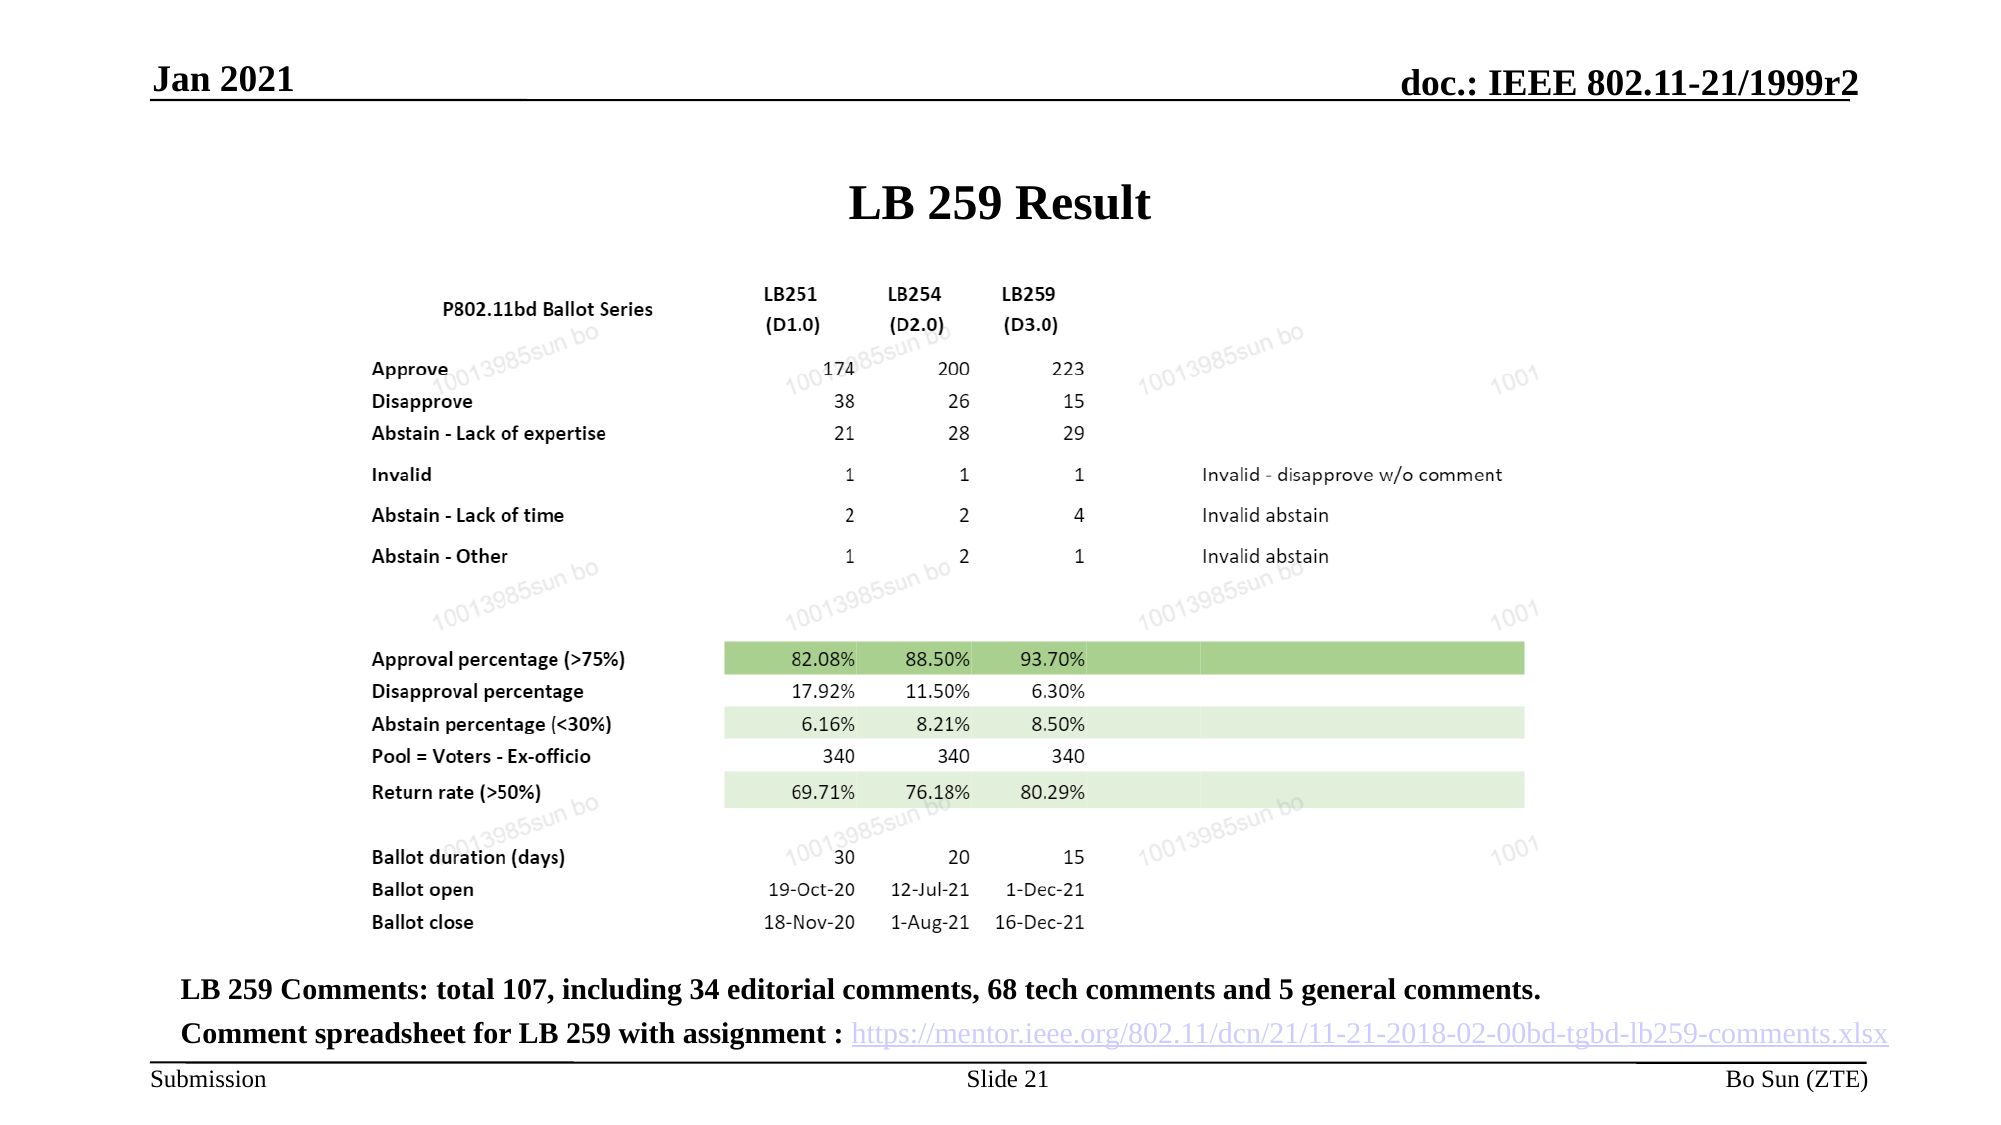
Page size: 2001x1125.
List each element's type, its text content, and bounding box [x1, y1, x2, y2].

list LB 259 Comments: total 107, including 34 editorial comments, 68 tech comments and 5 general comments. Comment spreadsheet for LB 259 with assignment : https://mentor.ieee.org/802.11/dcn/21/11-21-2018-02-00bd-tgbd-lb259-comments.xlsx [165, 962, 1926, 1063]
picture [357, 272, 1538, 938]
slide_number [152, 54, 563, 100]
title LB 259 Result [149, 112, 1850, 288]
footer Bo Sun (ZTE) [1171, 1061, 1869, 1093]
slide_number Slide 21 [949, 1061, 1067, 1123]
